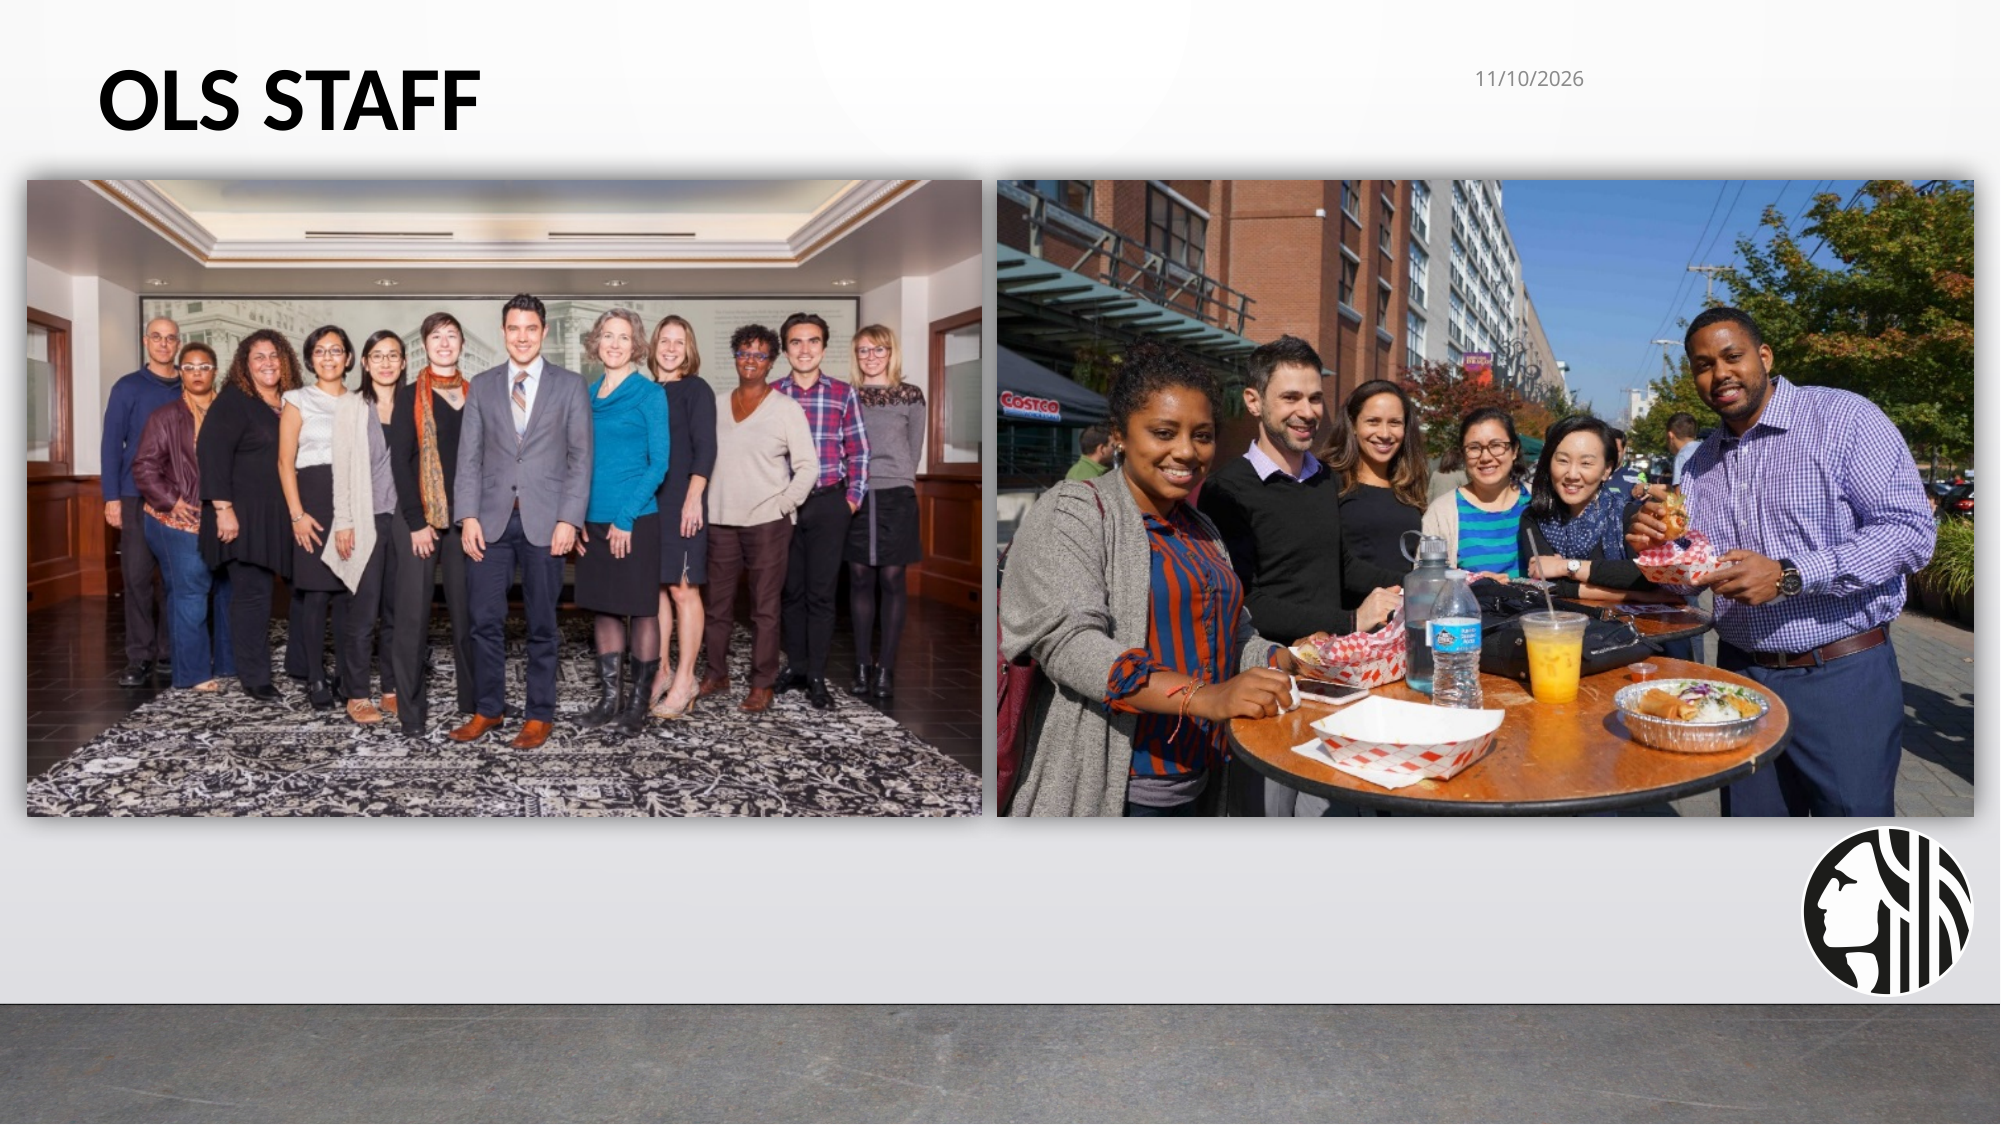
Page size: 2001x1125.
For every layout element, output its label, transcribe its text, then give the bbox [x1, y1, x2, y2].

text_box OLS STAFF [83, 31, 1084, 156]
picture [0, 1004, 2000, 1124]
picture [996, 180, 1975, 817]
picture [27, 180, 982, 817]
picture [1800, 826, 1975, 997]
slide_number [1186, 54, 1600, 105]
